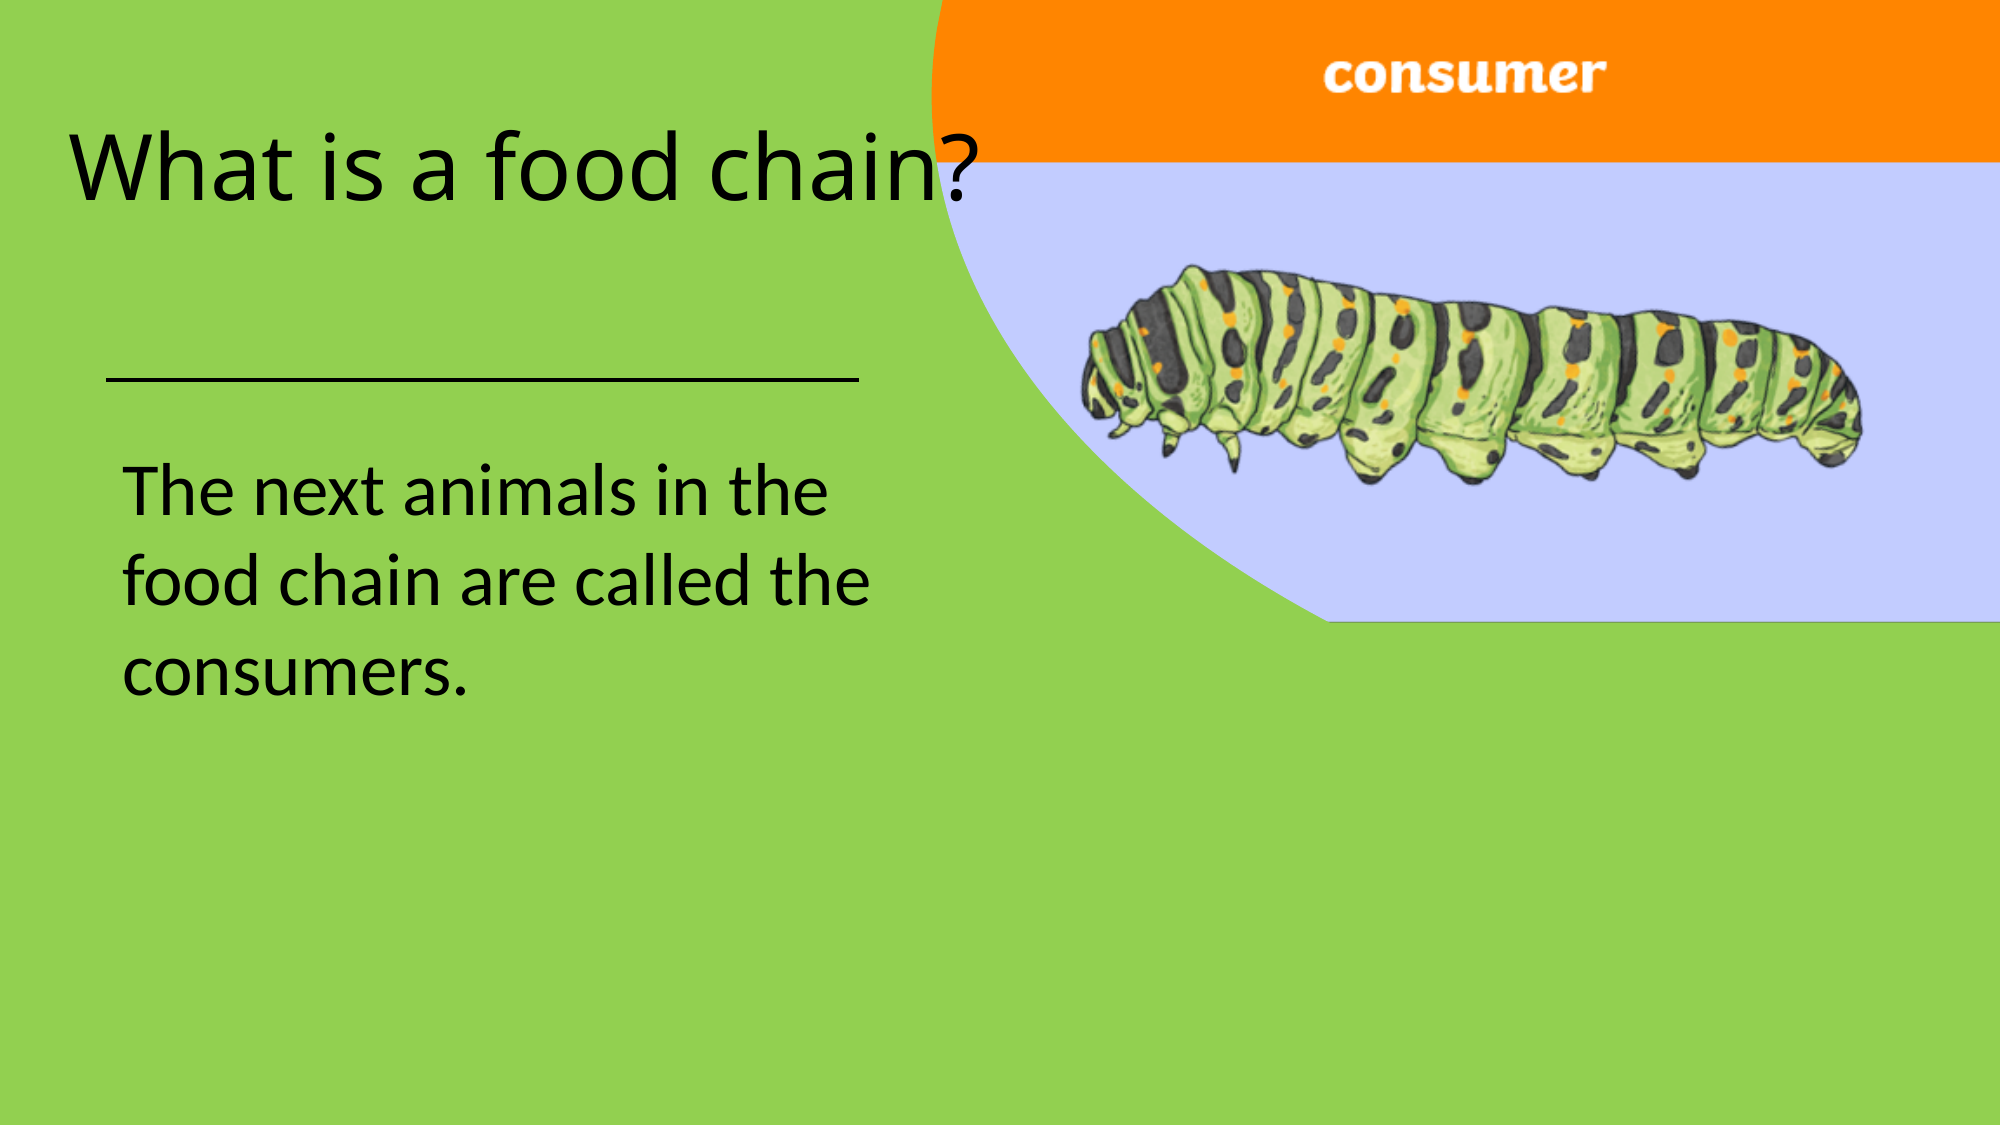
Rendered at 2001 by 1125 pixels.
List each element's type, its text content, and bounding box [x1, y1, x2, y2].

picture [931, 0, 2000, 694]
text_box The next animals in the food chain are called the consumers. [107, 433, 965, 719]
title What is a food chain? [53, 62, 931, 280]
